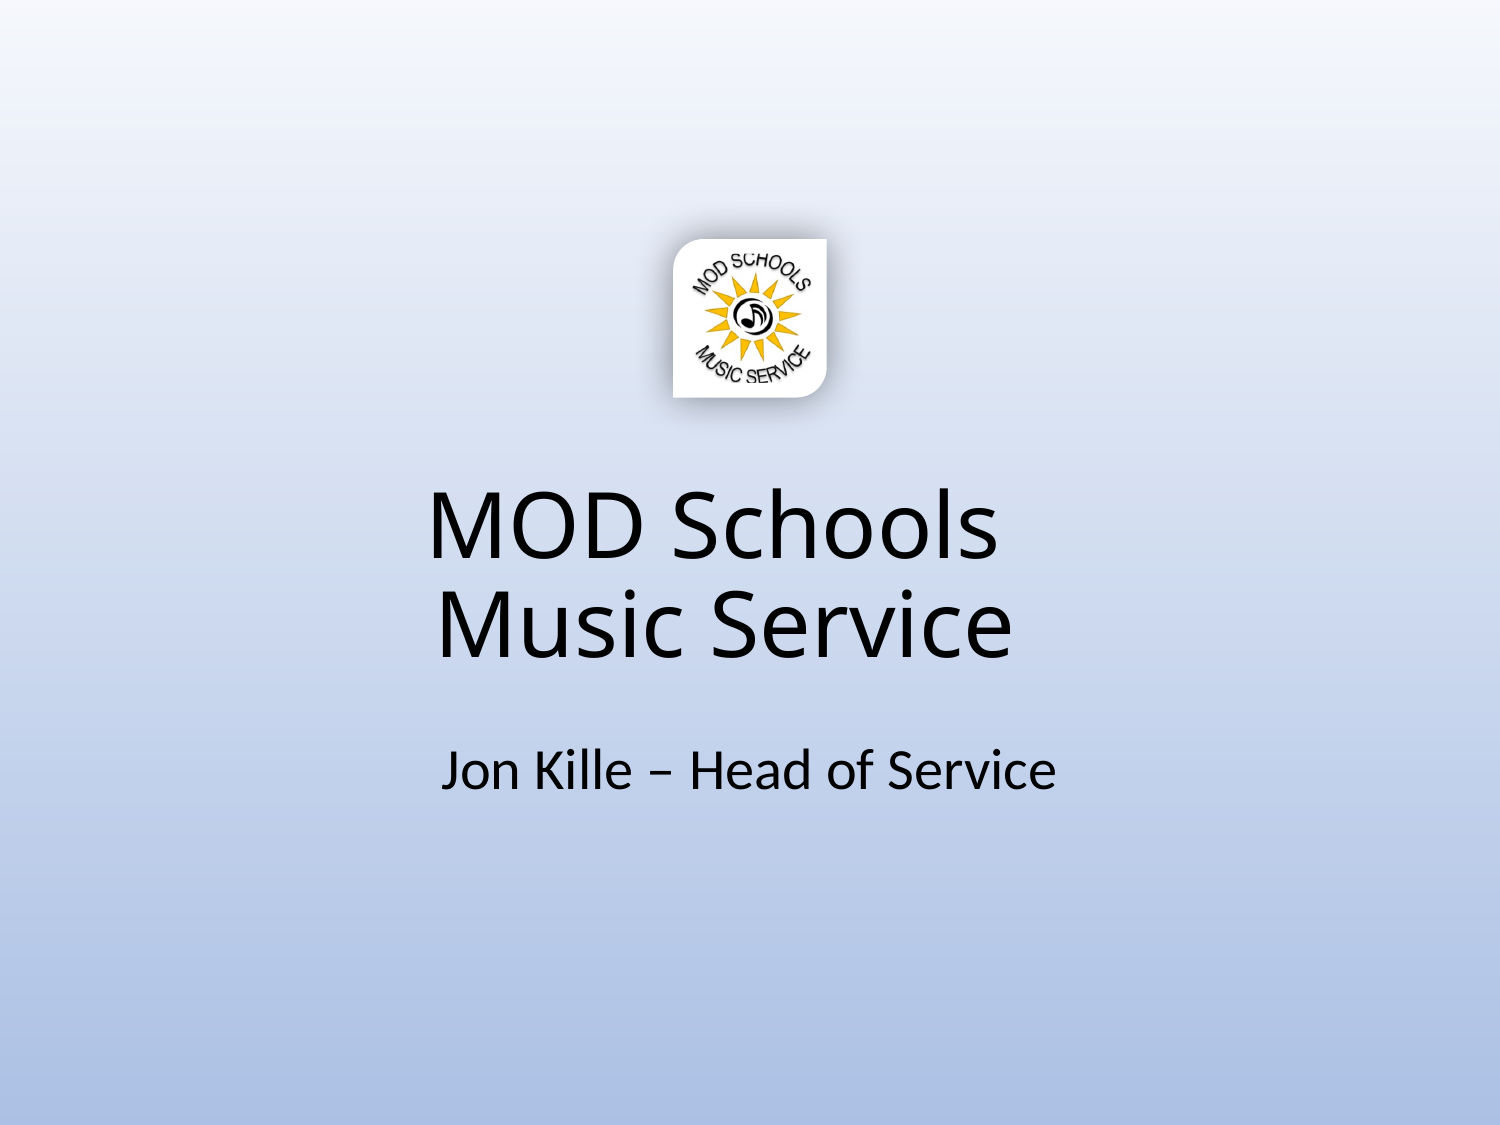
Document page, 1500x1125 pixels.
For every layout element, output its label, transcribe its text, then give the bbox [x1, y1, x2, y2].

picture [680, 246, 820, 391]
title MOD Schools Music Service [349, 412, 1101, 746]
subtitle Jon Kille – Head of Service [374, 731, 1126, 844]
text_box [686, 412, 801, 416]
